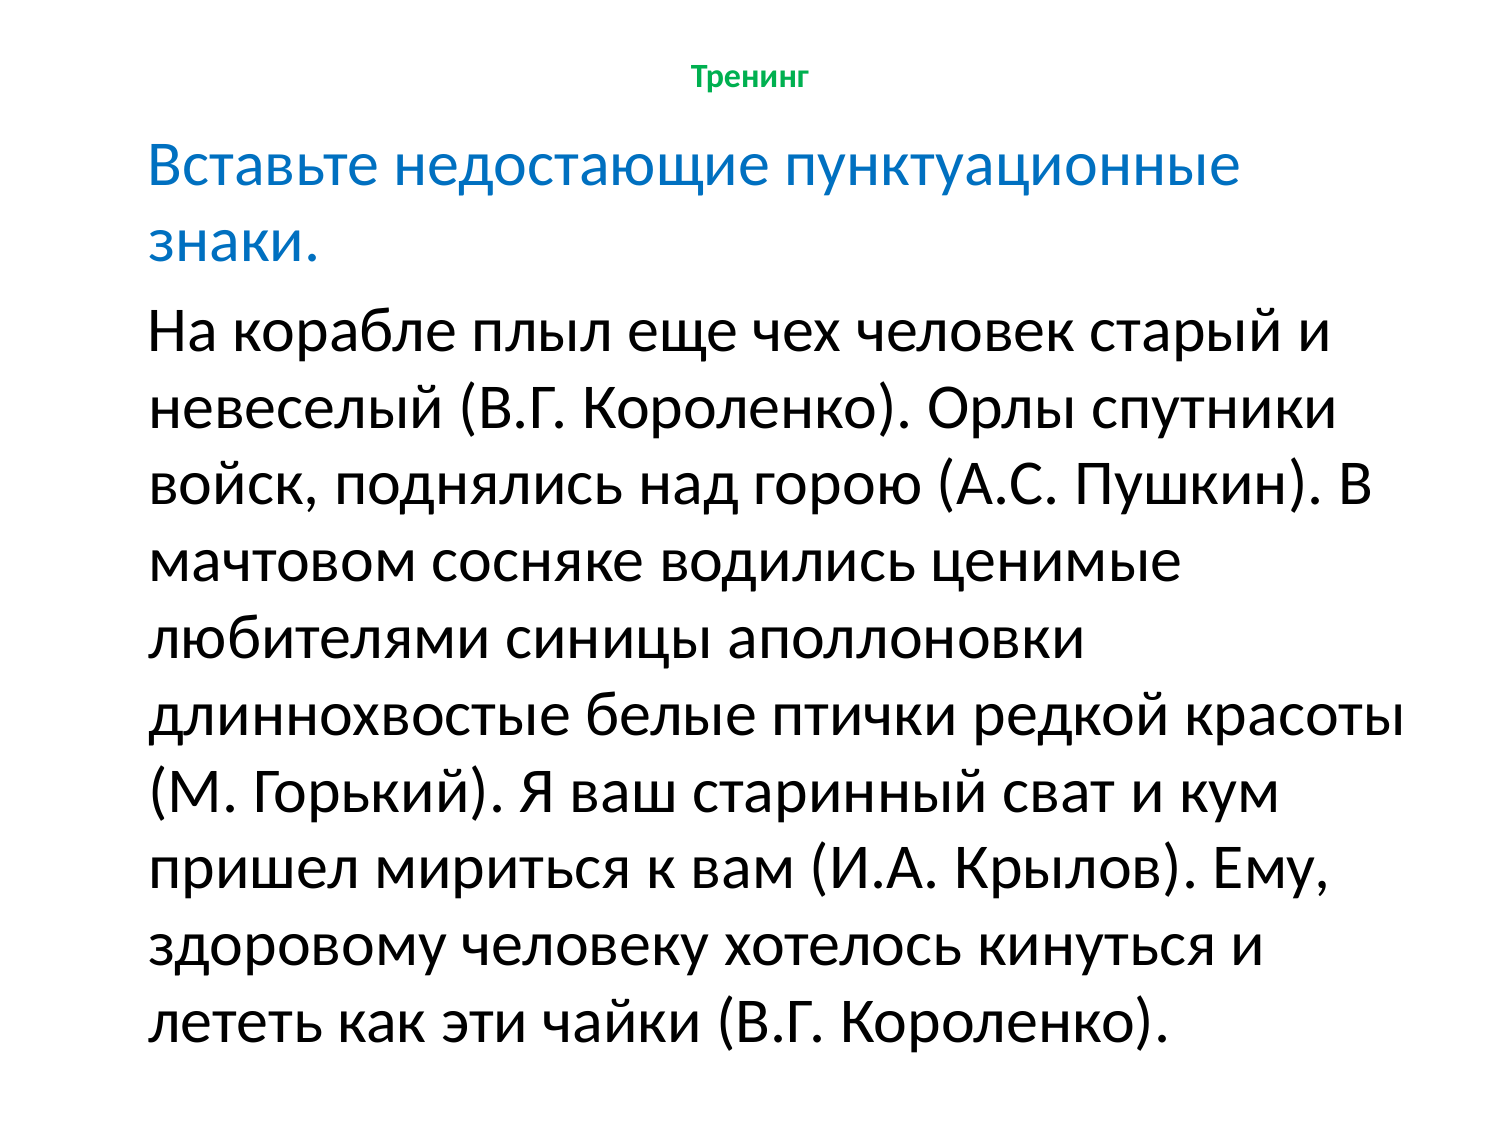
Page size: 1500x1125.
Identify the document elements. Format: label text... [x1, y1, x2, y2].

list Вставьте недостающие пунктуационные знаки. На корабле плыл еще чех человек старый и невеселый (В.Г. Короленко). Орлы спутники войск, поднялись над горою (А.С. Пушкин). В мачтовом сосняке водились ценимые любителями синицы аполлоновки длиннохвостые белые птички редкой красоты (М. Горький). Я ваш старинный сват и кум пришел мириться к вам (И.А. Крылов). Ему, здоровому человеку хотелось кинуться и лететь как эти чайки (В.Г. Короленко). [75, 113, 1425, 1071]
title Тренинг [75, 45, 1425, 102]
